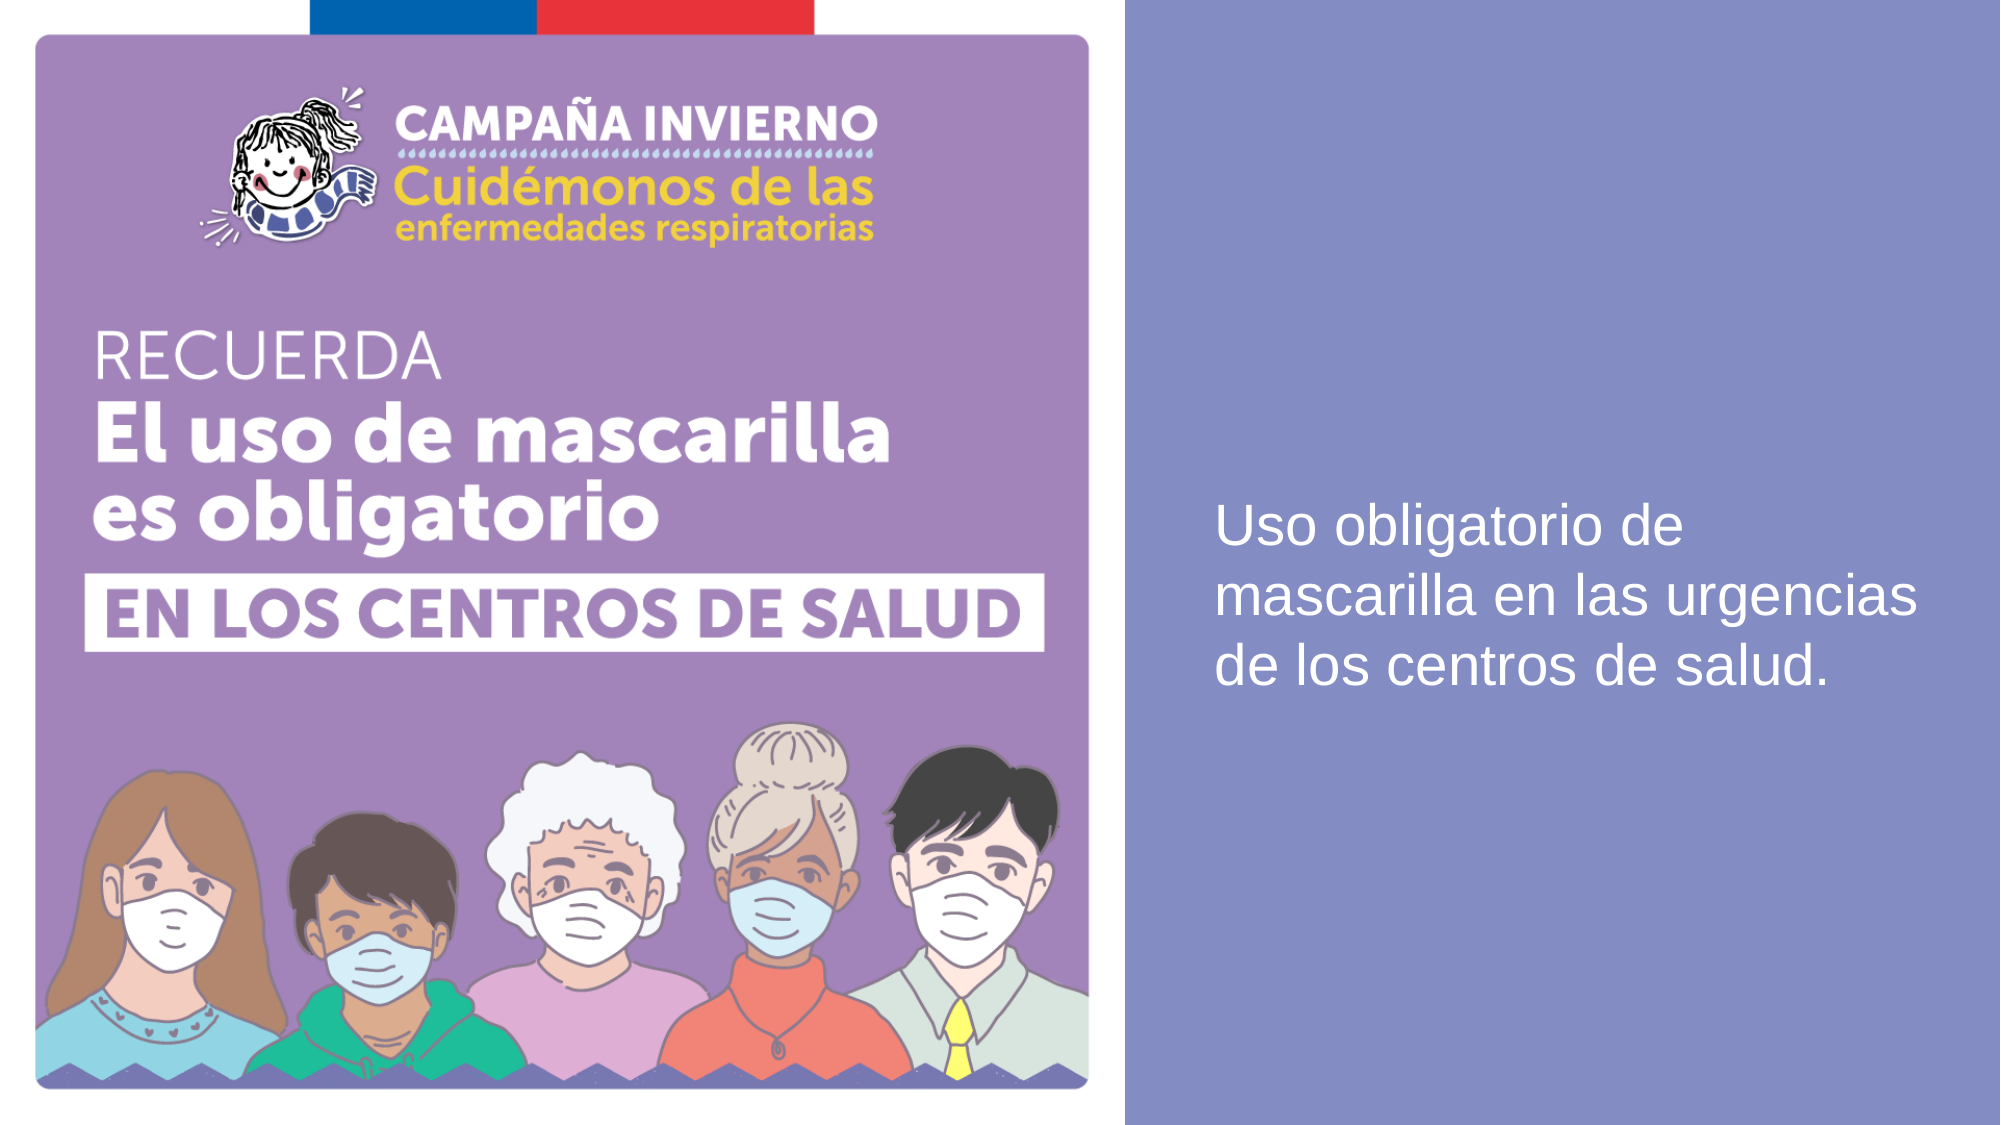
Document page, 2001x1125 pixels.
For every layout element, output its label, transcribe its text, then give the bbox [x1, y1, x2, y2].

list Uso obligatorio de mascarilla en las urgencias de los centros de salud. [1199, 479, 1940, 711]
picture [0, 0, 1126, 1125]
